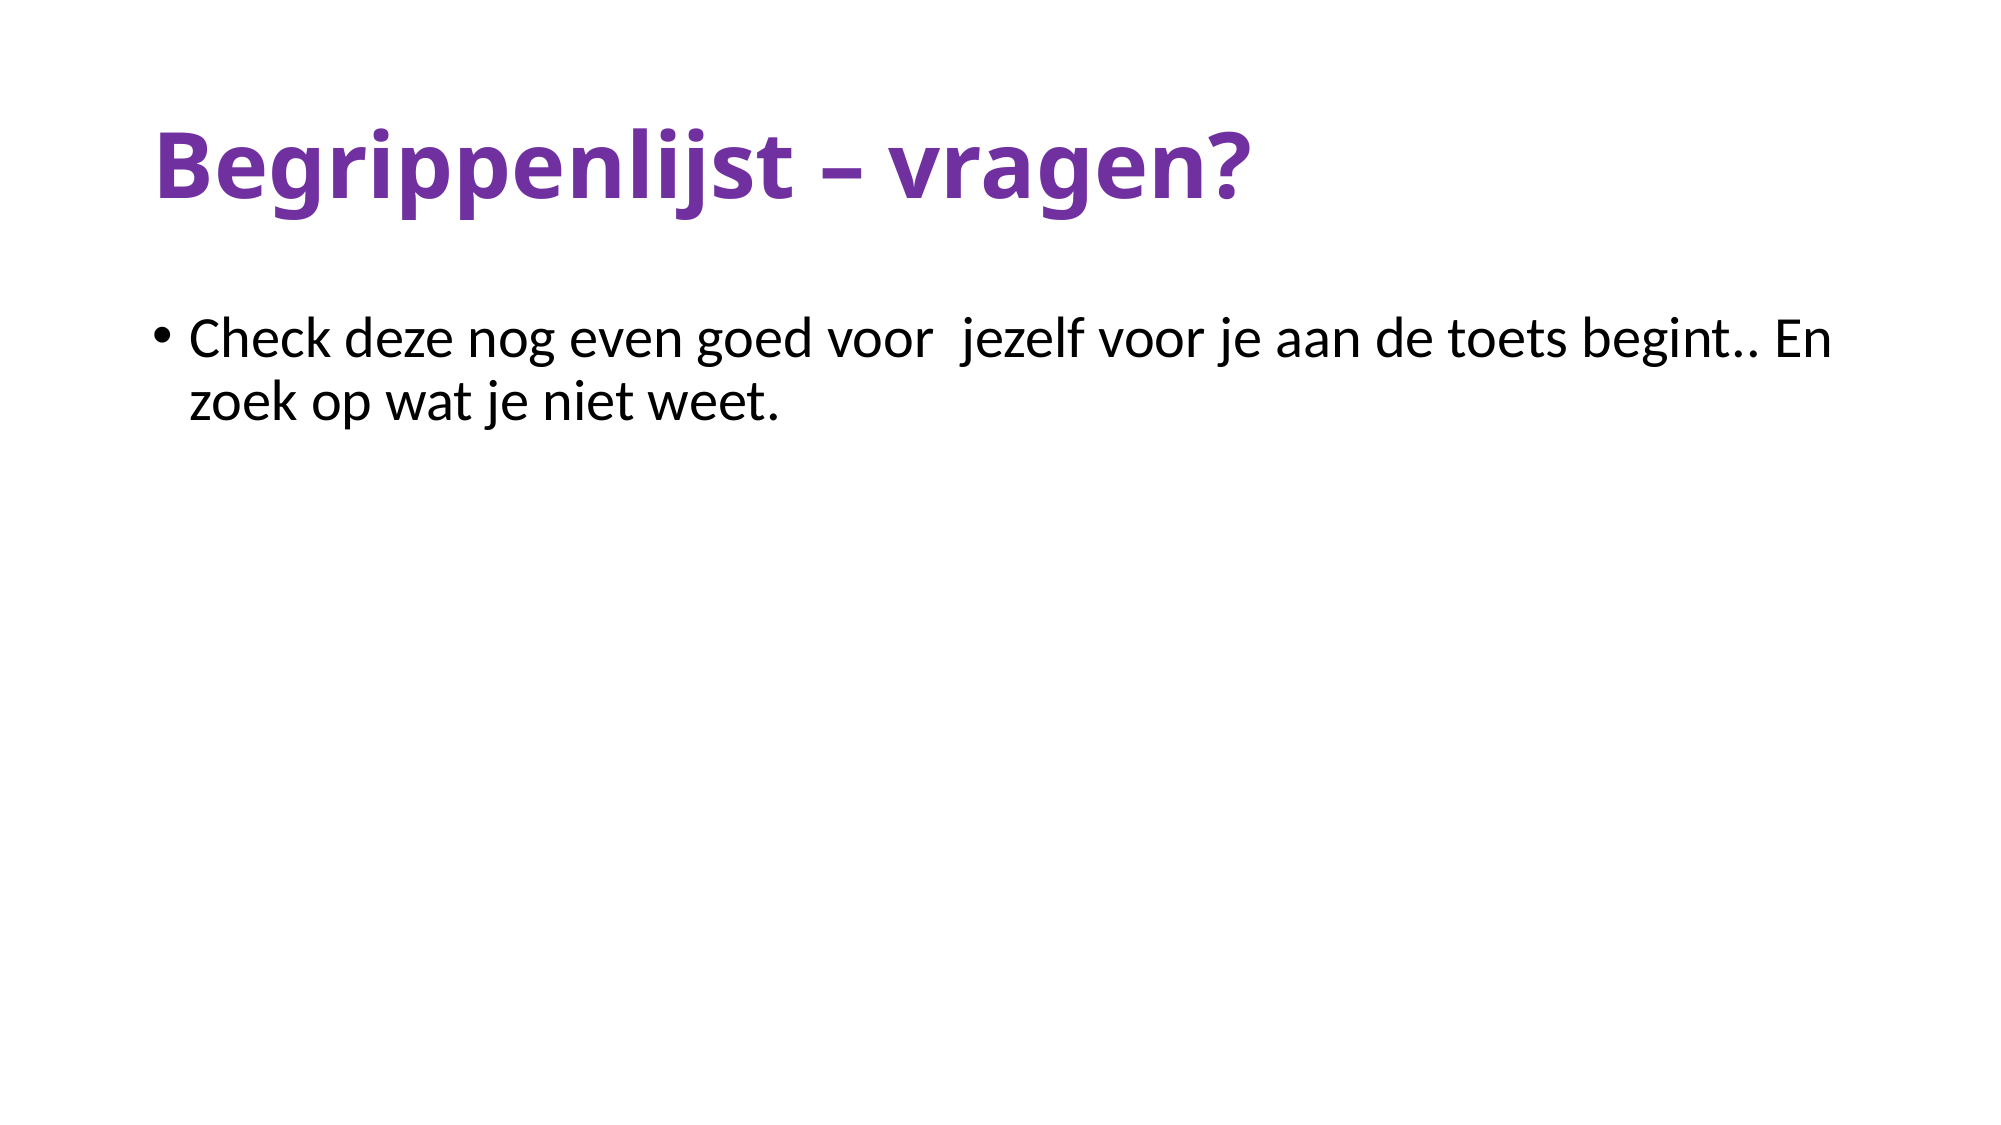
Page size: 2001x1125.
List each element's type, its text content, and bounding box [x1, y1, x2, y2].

list Check deze nog even goed voor jezelf voor je aan de toets begint.. En zoek op wat je niet weet. [137, 299, 1863, 1014]
title Begrippenlijst – vragen? [137, 59, 1863, 278]
